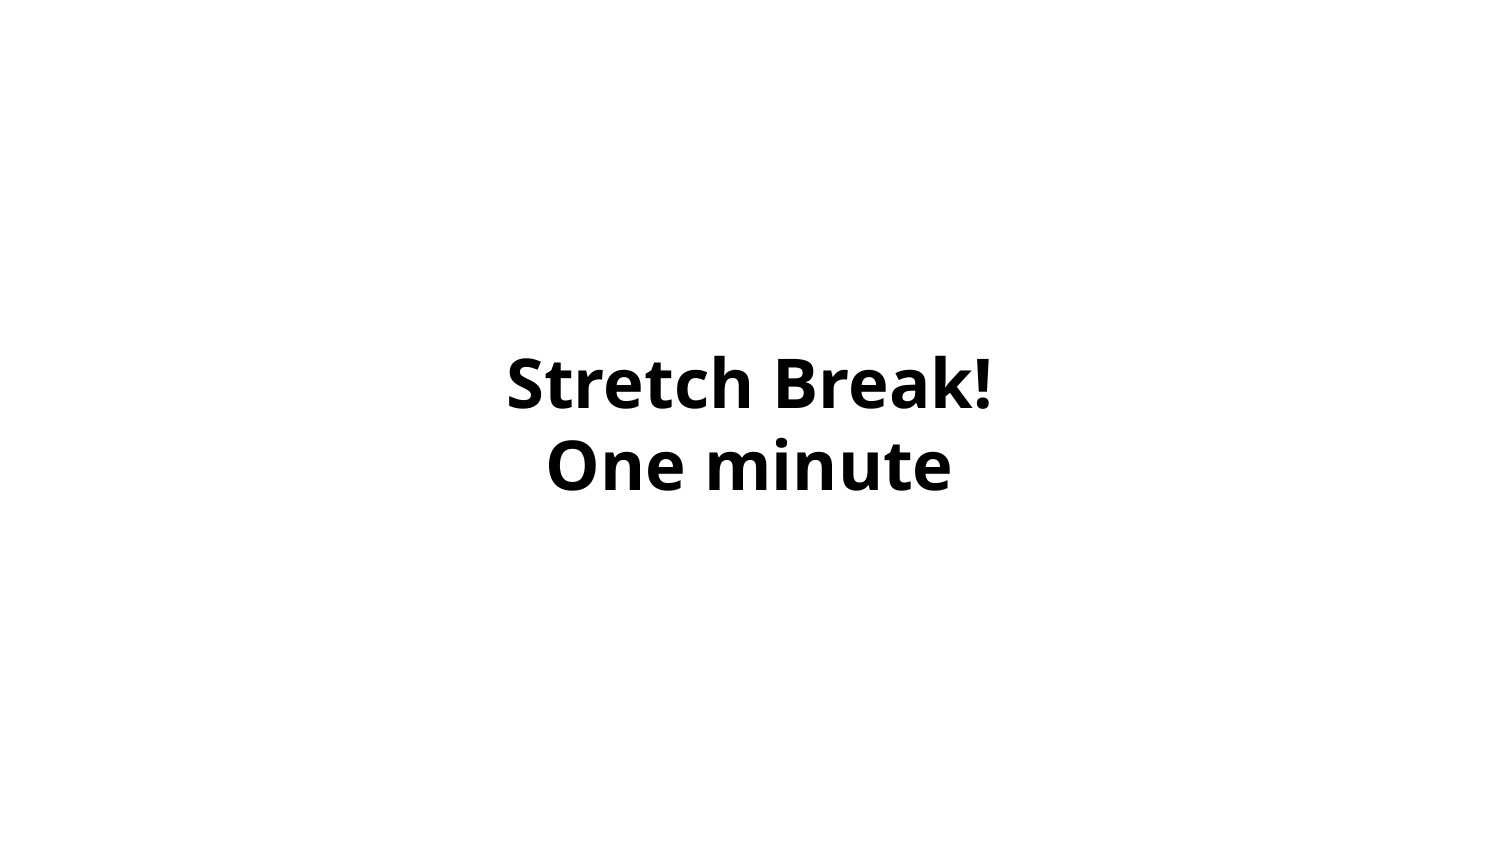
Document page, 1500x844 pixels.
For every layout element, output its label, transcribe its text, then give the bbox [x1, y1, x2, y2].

text_box Stretch Break! One minute [221, 371, 1279, 473]
